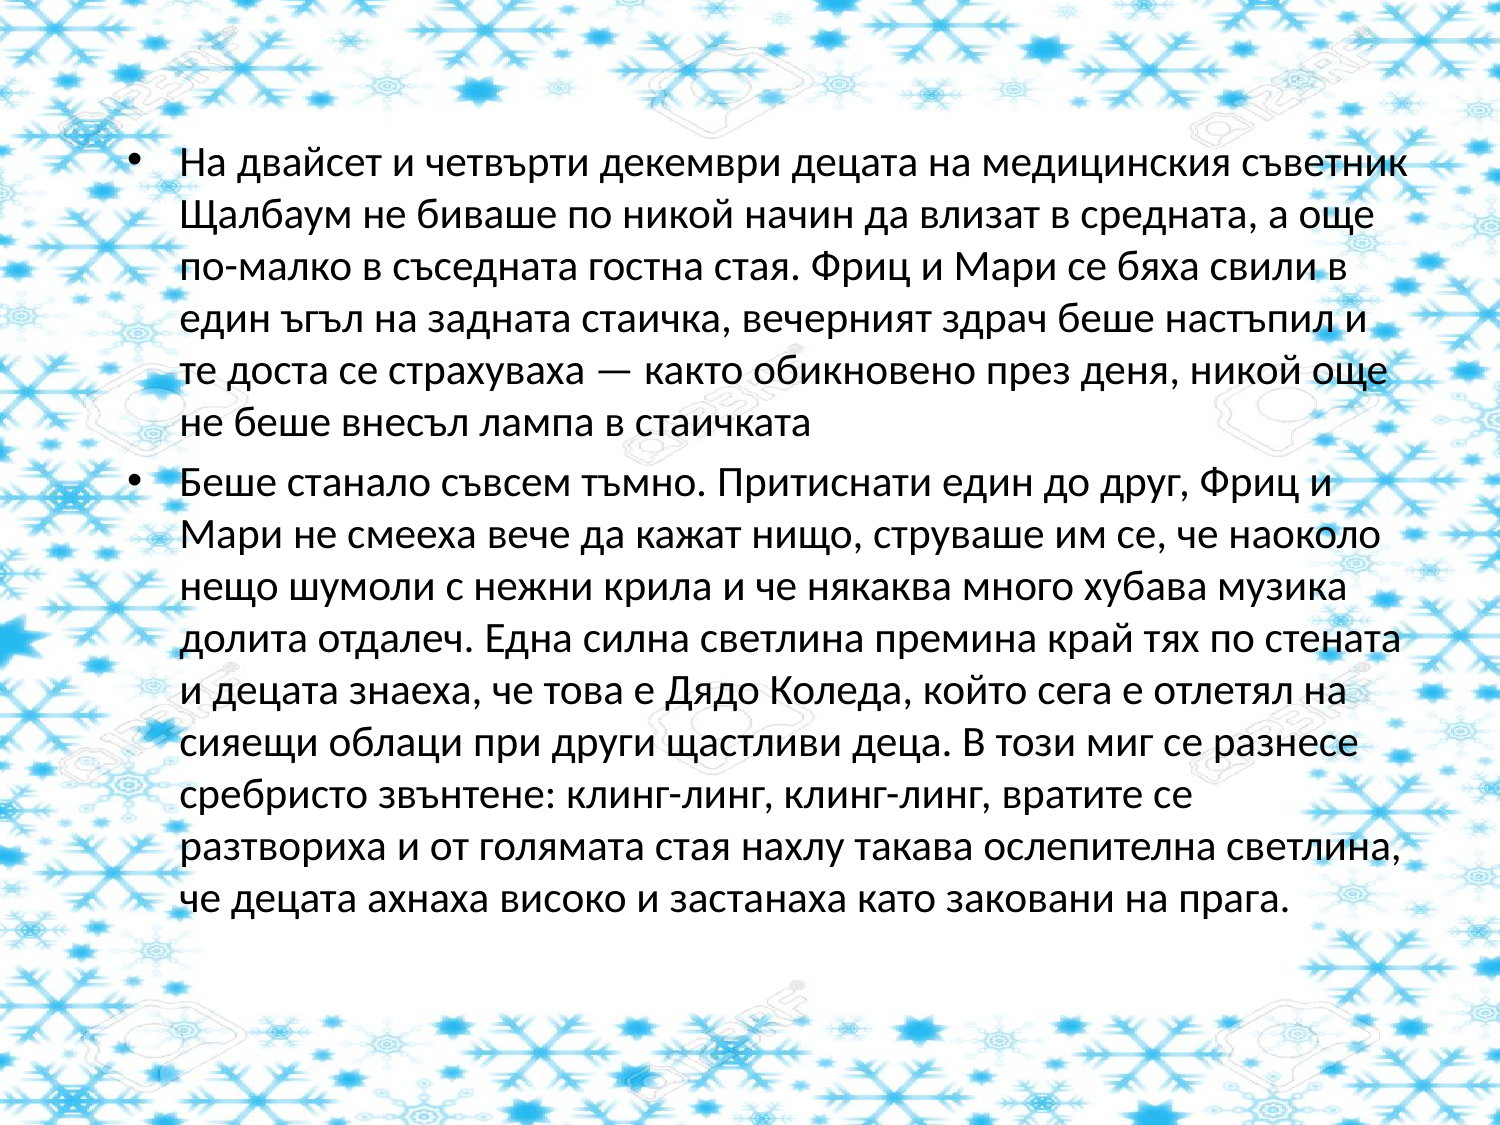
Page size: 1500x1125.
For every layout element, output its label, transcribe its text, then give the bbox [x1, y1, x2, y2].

list На двайсет и четвърти декември децата на медицинския съветник Щалбаум не биваше по никой начин да влизат в средната, а още по-малко в съседната гостна стая. Фриц и Мари се бяха свили в един ъгъл на задната стаичка, вечерният здрач беше настъпил и те доста се страхуваха — както обикновено през деня, никой още не беше внесъл лампа в стаичката Беше станало съвсем тъмно. Притиснати един до друг, Фриц и Мари не смееха вече да кажат нищо, струваше им се, че наоколо нещо шумоли с нежни крила и че някаква много хубава музика долита отдалеч. Една силна светлина премина край тях по стената и децата знаеха, че това е Дядо Коледа, който сега е отлетял на сияещи облаци при други щастливи деца. В този миг се разнесе сребристо звънтене: клинг-линг, клинг-линг, вратите се разтвориха и от голямата стая нахлу такава ослепителна светлина, че децата ахнаха високо и застанаха като заковани на прага. [112, 125, 1425, 1005]
picture [0, 0, 1500, 1125]
